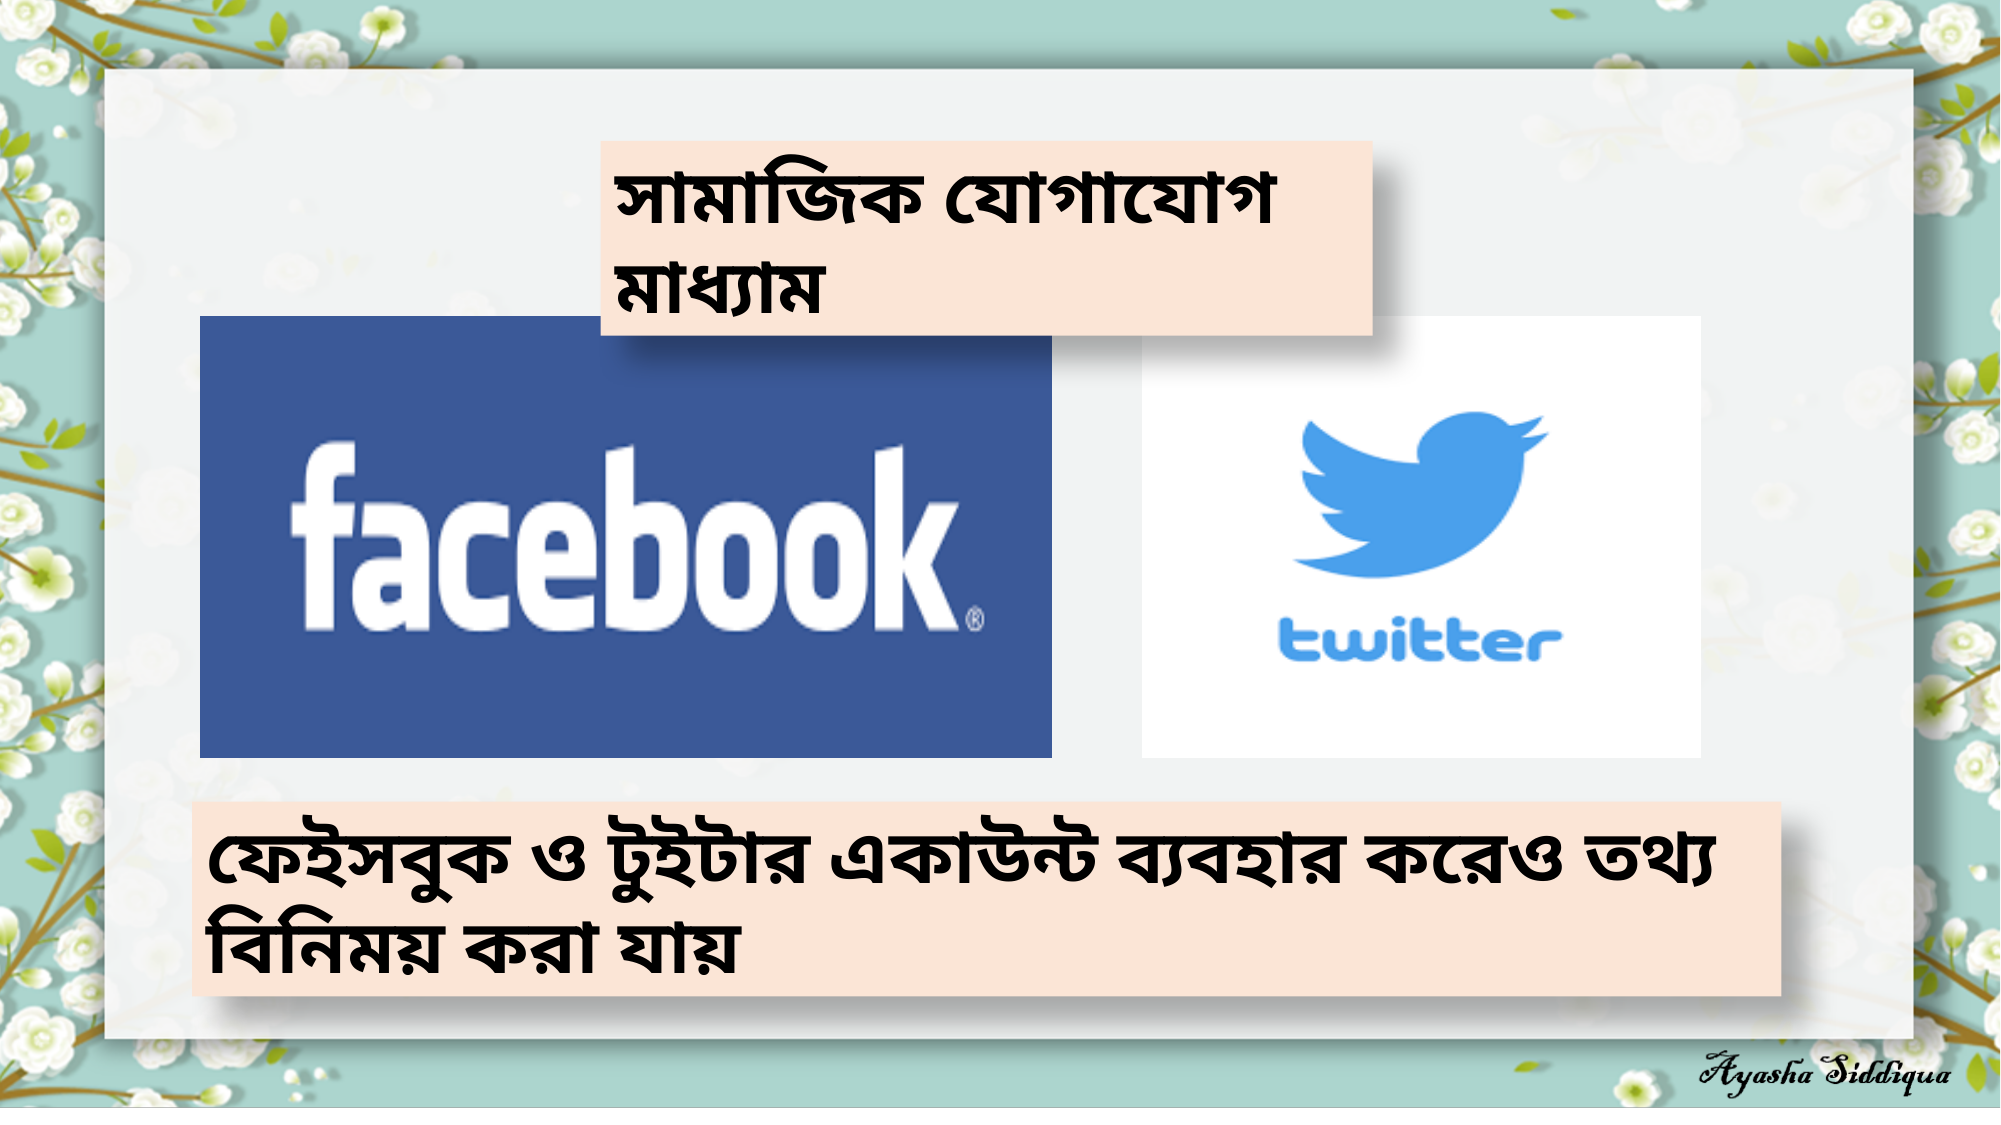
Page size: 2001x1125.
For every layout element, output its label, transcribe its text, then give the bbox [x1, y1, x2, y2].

text_box ফেইসবুক ও টুইটার একাউন্ট ব্যবহার করেও তথ্য বিনিময় করা যায় [192, 801, 1782, 997]
picture [0, 0, 2001, 1125]
text_box সামাজিক যোগাযোগ মাধ্যাম [600, 140, 1373, 336]
